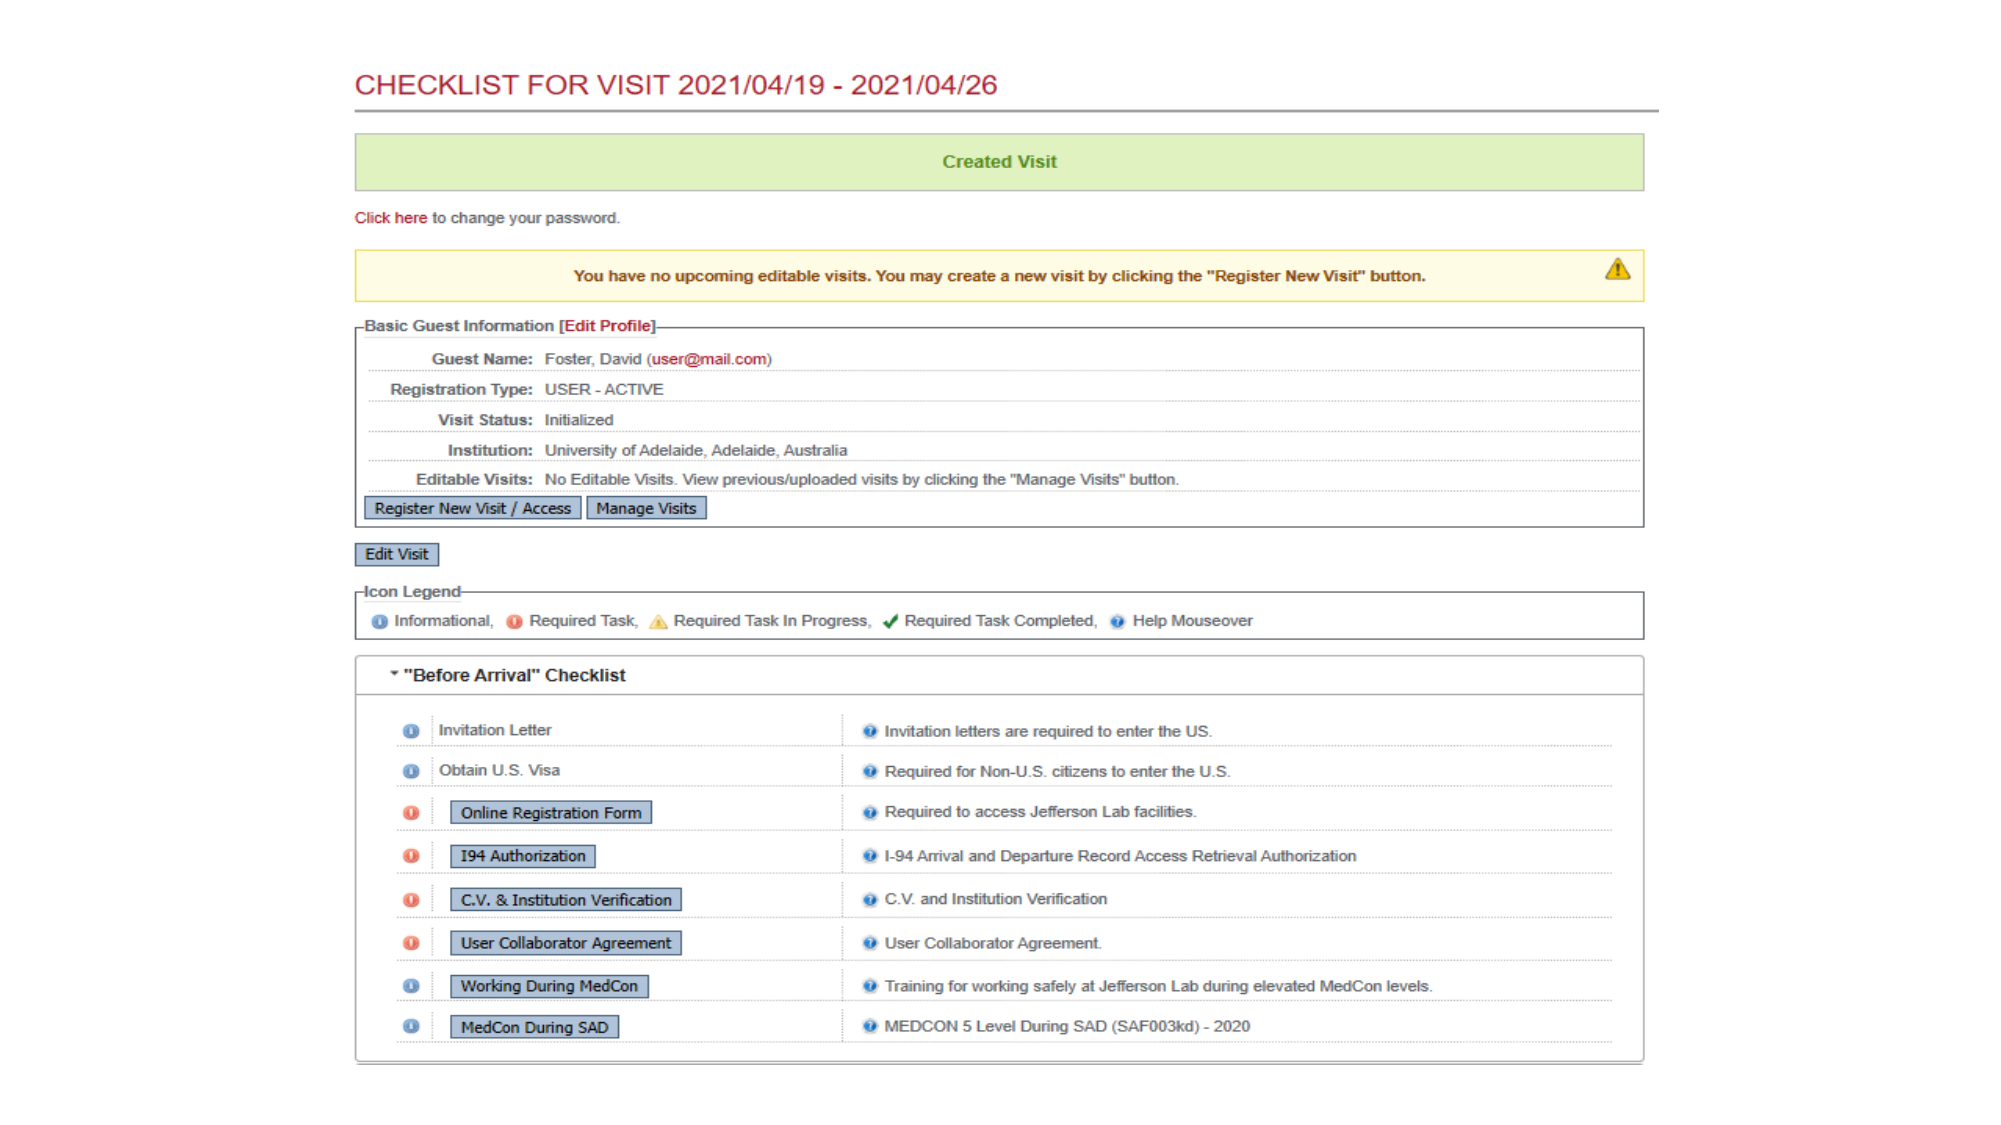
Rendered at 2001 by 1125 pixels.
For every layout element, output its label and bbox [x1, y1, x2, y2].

picture [341, 60, 1659, 1065]
